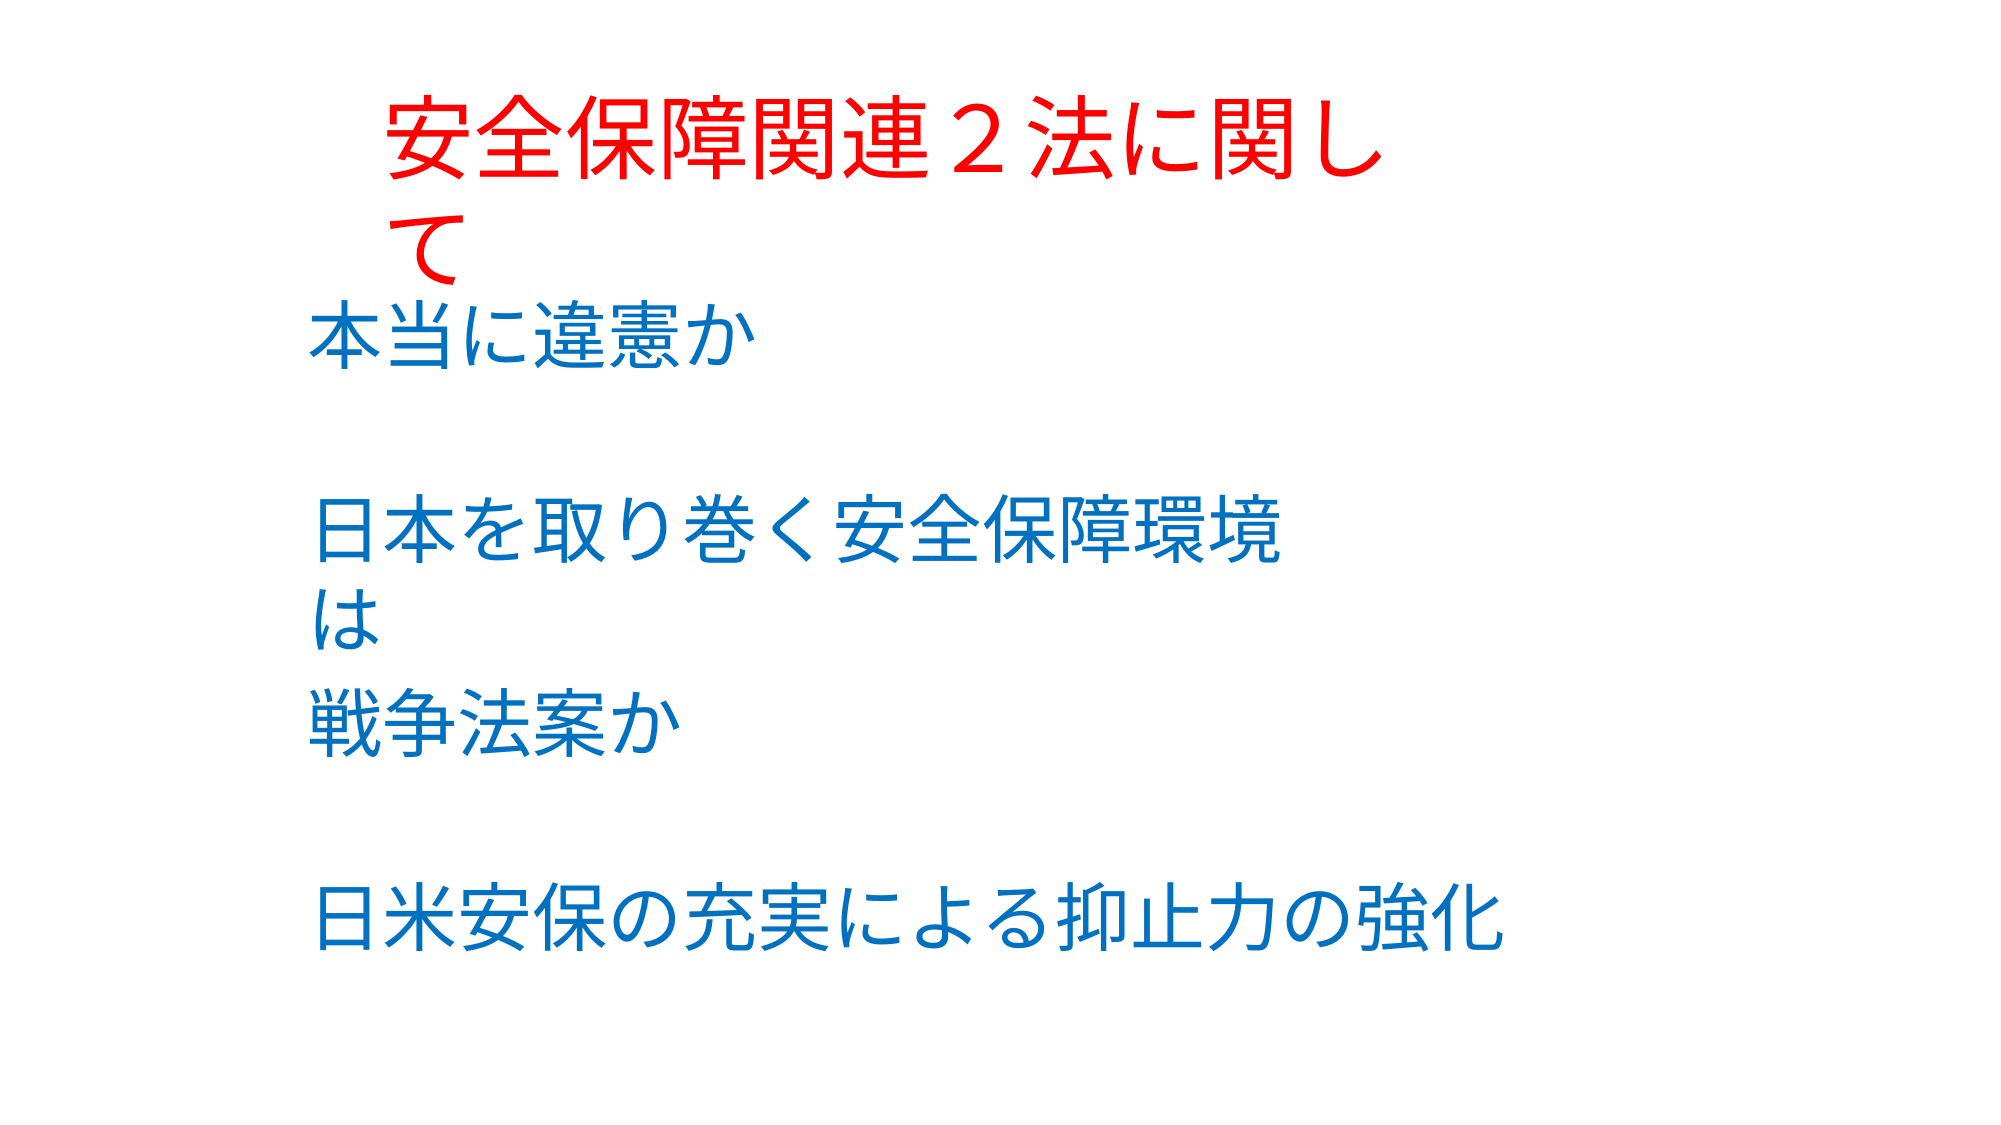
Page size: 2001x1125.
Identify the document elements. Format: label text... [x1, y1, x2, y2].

text_box 戦争法案か [292, 669, 800, 775]
text_box 安全保障関連２法に関して [367, 73, 1479, 309]
text_box 日本を取り巻く安全保障環境は [292, 475, 1362, 670]
text_box 本当に違憲か [292, 281, 825, 386]
text_box 日米安保の充実による抑止力の強化 [292, 863, 1531, 969]
